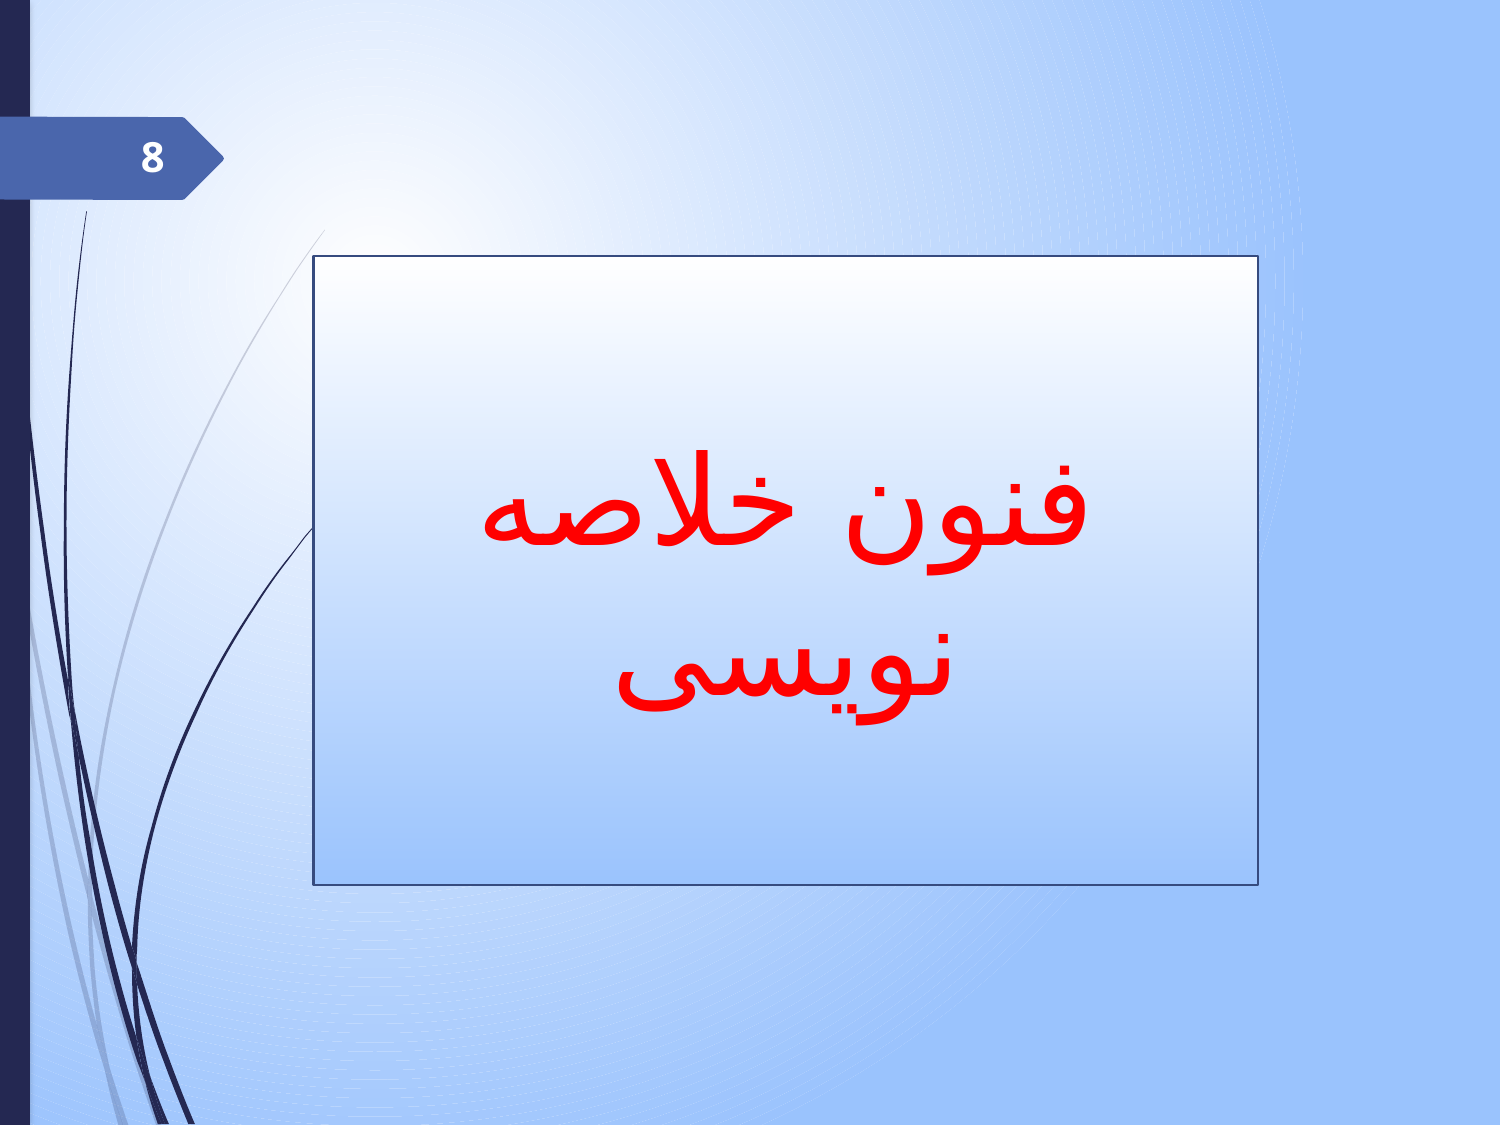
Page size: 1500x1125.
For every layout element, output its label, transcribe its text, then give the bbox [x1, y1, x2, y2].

slide_number 8 [83, 129, 180, 190]
text_box فنون خلاصه نویسی [312, 255, 1259, 886]
